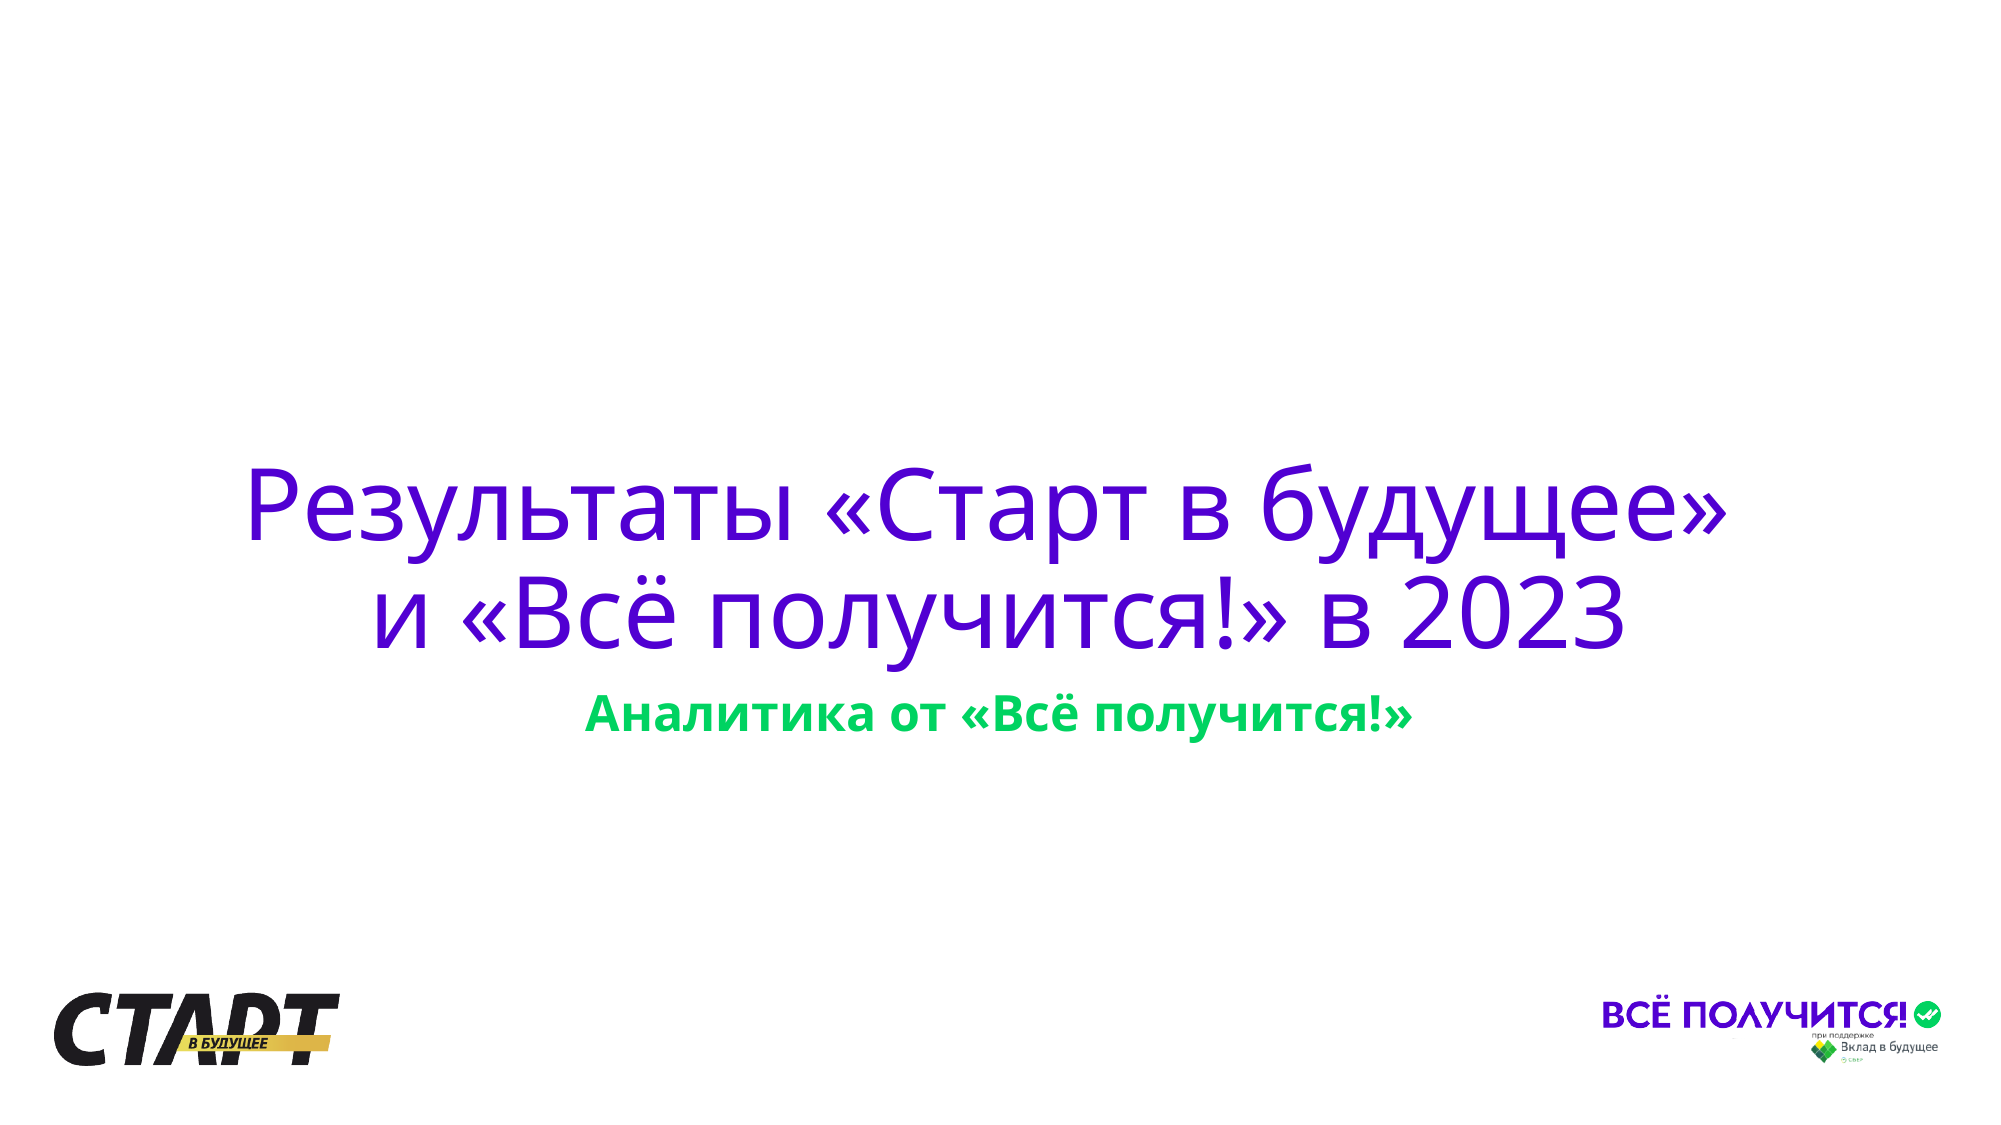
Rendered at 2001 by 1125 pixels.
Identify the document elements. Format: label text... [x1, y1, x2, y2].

picture [1597, 992, 1945, 1066]
title Результаты «Старт в будущее» и «Всё получится!» в 2023 [54, 444, 1945, 681]
picture [54, 992, 340, 1066]
subtitle Аналитика от «Всё получится!» [249, 680, 1750, 953]
